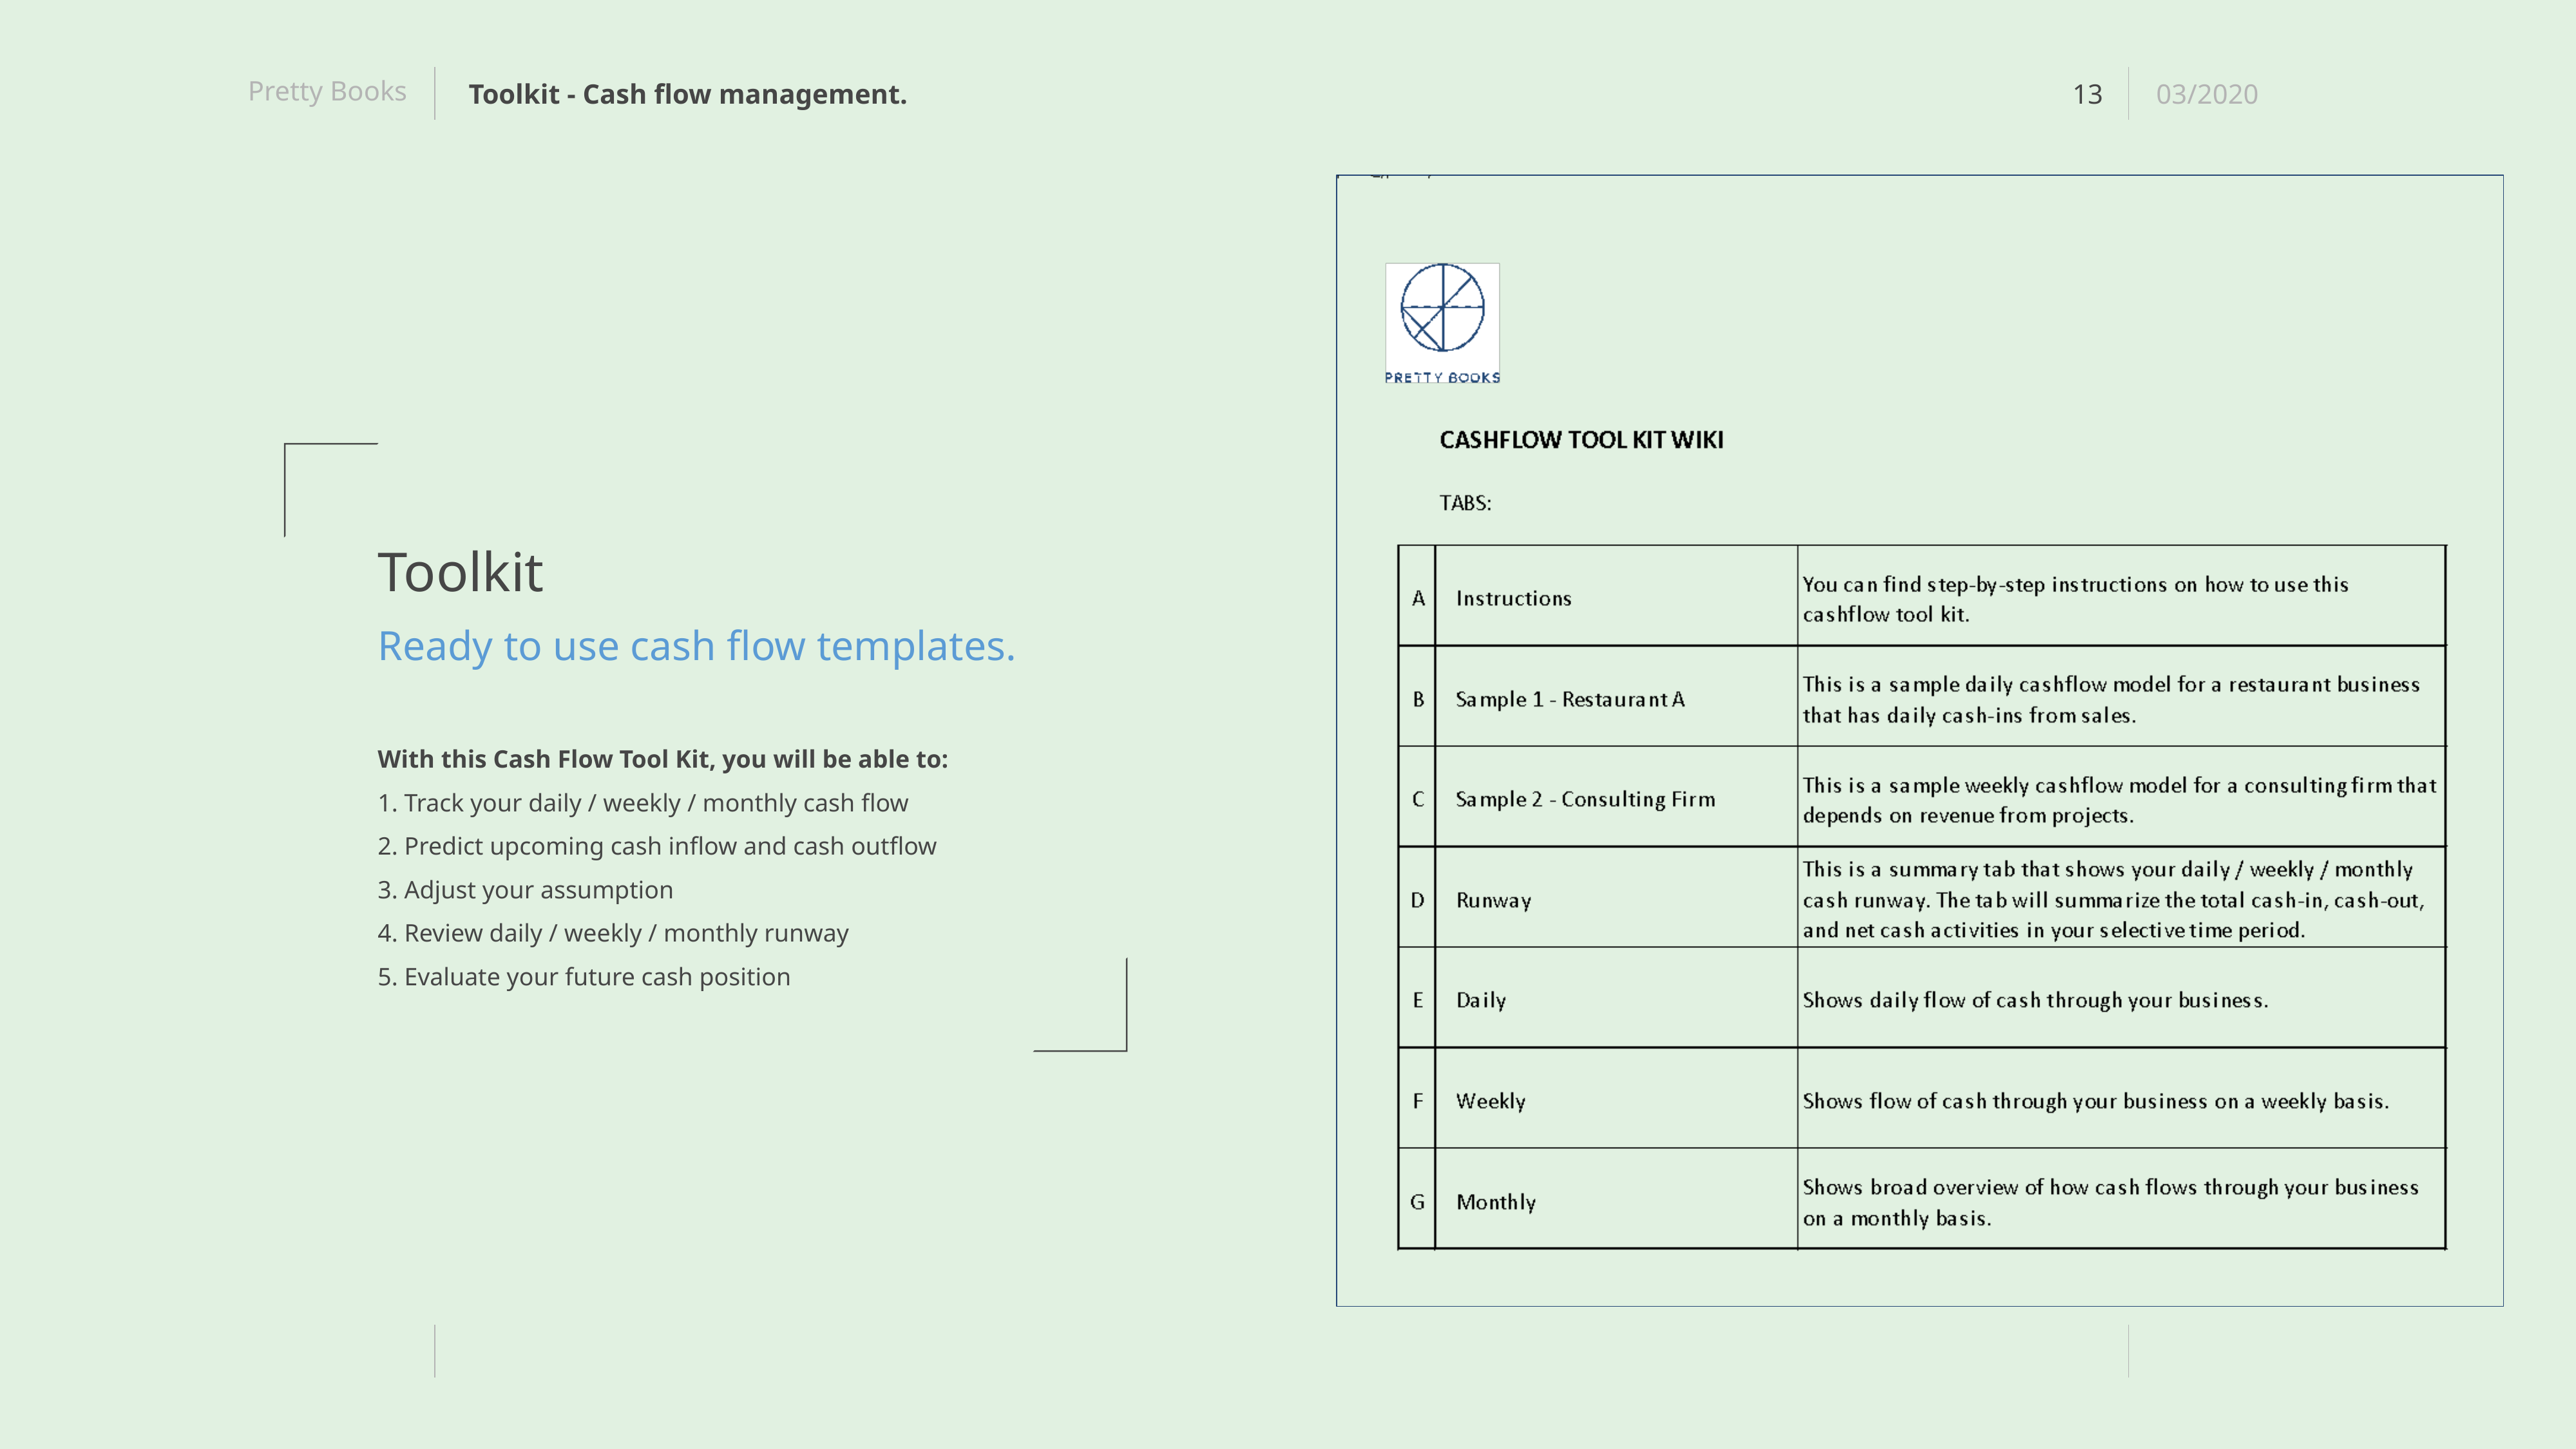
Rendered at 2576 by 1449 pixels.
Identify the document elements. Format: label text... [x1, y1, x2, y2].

text_box [283, 442, 379, 538]
text_box Toolkit [368, 533, 1033, 607]
text_box Ready to use cash flow templates. [368, 615, 1033, 674]
text_box With this Cash Flow Tool Kit, you will be able to: 1. Track your daily / weekly / monthly cash flow 2. Predict upcoming cash inflow and cash outflow 3. Adjust your assumption 4. Review daily / weekly / monthly runway 5. Evaluate your future cash position [368, 724, 1033, 996]
text_box [1033, 957, 1128, 1052]
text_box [1337, 175, 2503, 1306]
text_box Toolkit - Cash flow management. [459, 71, 1033, 114]
